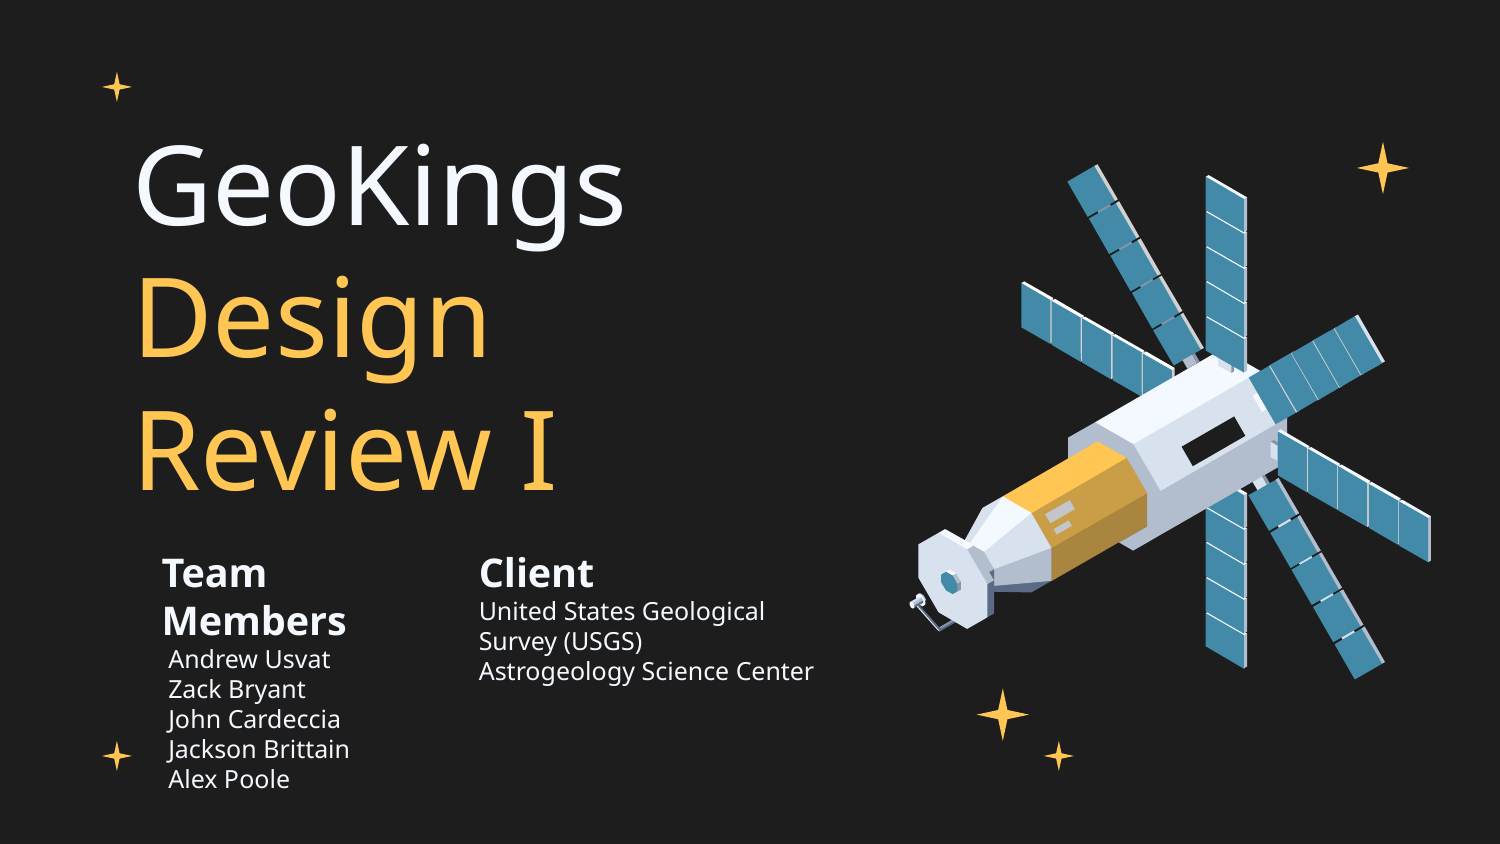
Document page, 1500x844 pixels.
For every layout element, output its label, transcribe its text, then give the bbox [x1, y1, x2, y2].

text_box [909, 163, 1432, 680]
title GeoKings Design Review I [116, 229, 894, 528]
text_box [1378, 141, 1388, 162]
text_box Client United States Geological Survey (USGS) Astrogeology Science Center [463, 533, 863, 701]
subtitle Team Members Andrew Usvat Zack Bryant John Cardeccia Jackson Brittain Alex Poole [146, 533, 442, 614]
text_box [976, 688, 1030, 741]
text_box [1043, 740, 1074, 772]
